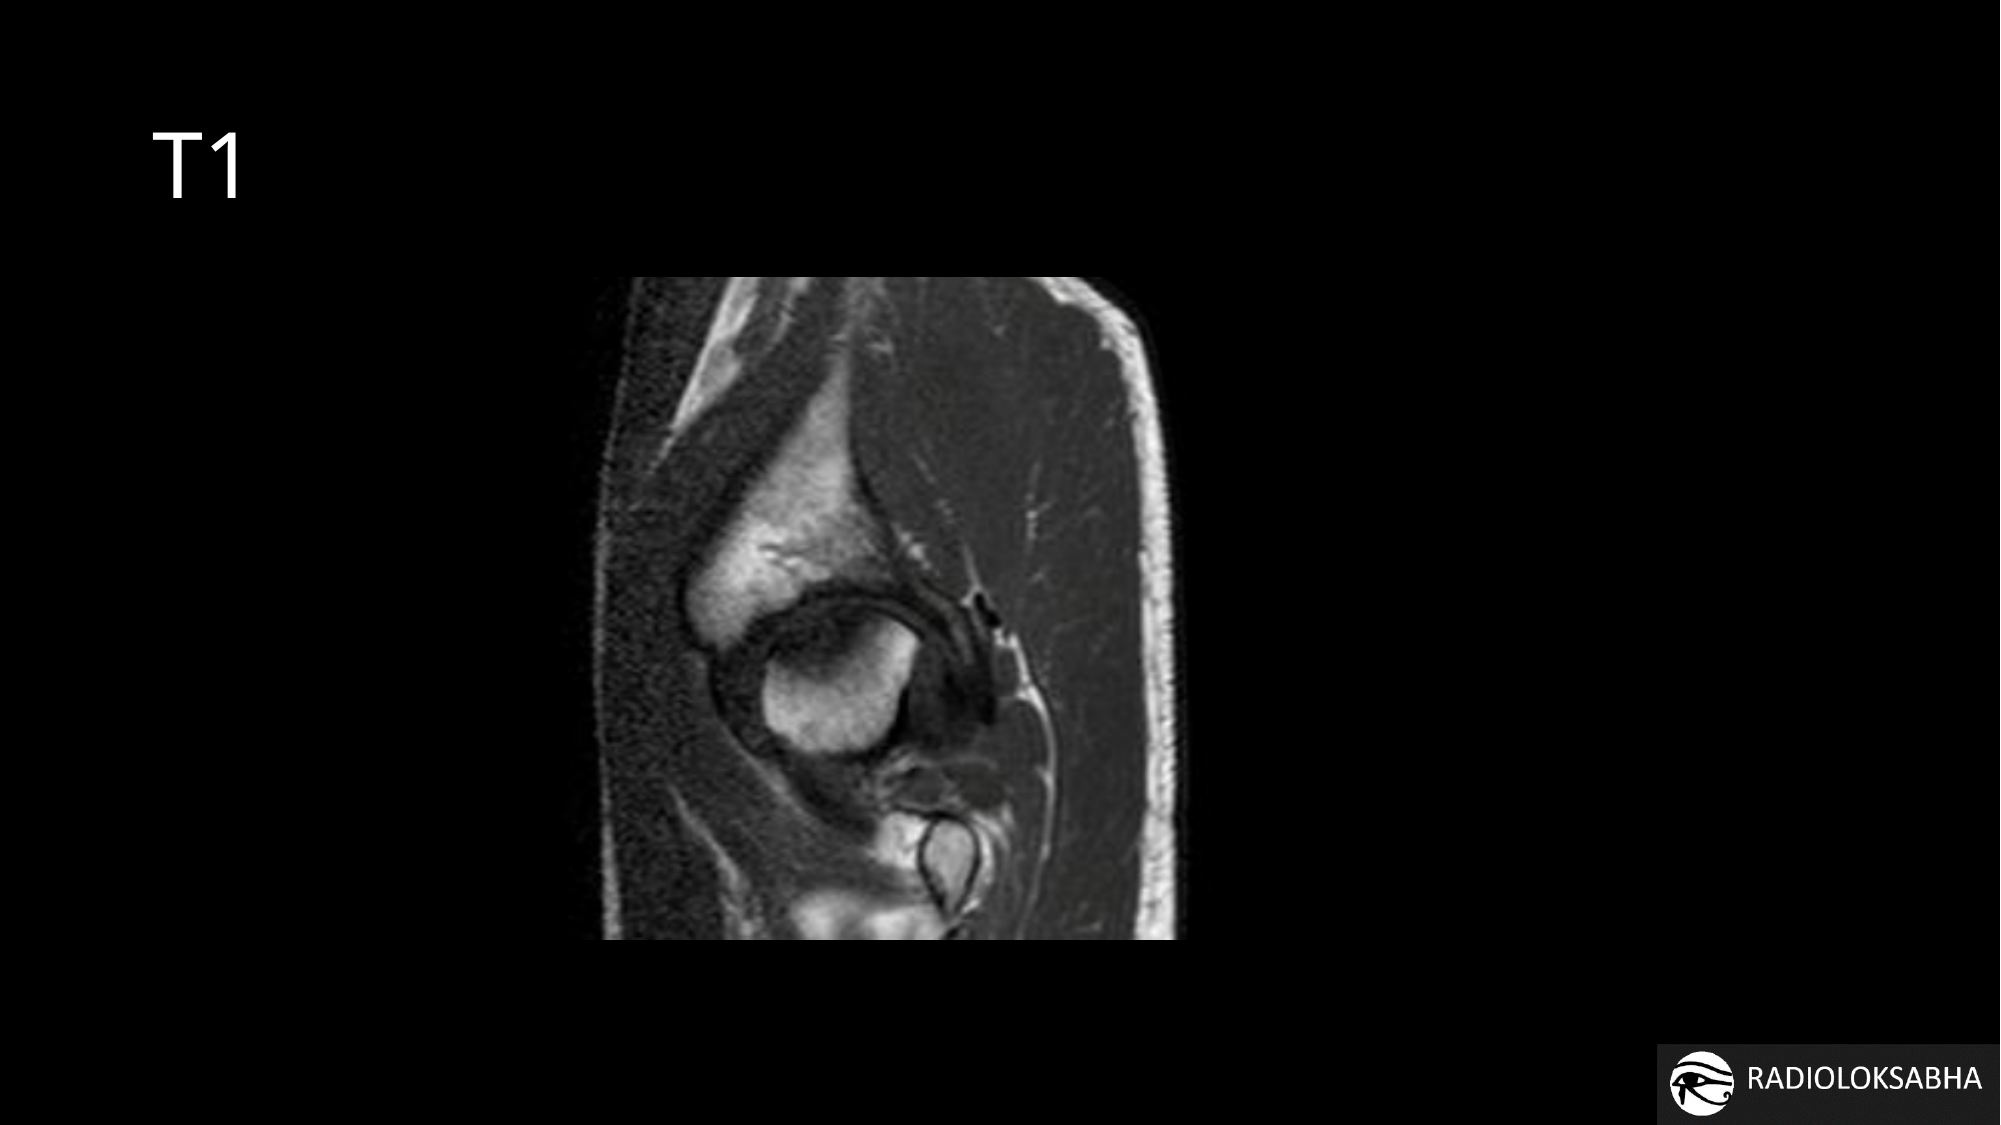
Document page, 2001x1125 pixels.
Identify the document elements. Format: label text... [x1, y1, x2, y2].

picture [1657, 1044, 2000, 1125]
title T1 [137, 59, 1863, 278]
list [447, 277, 1359, 940]
